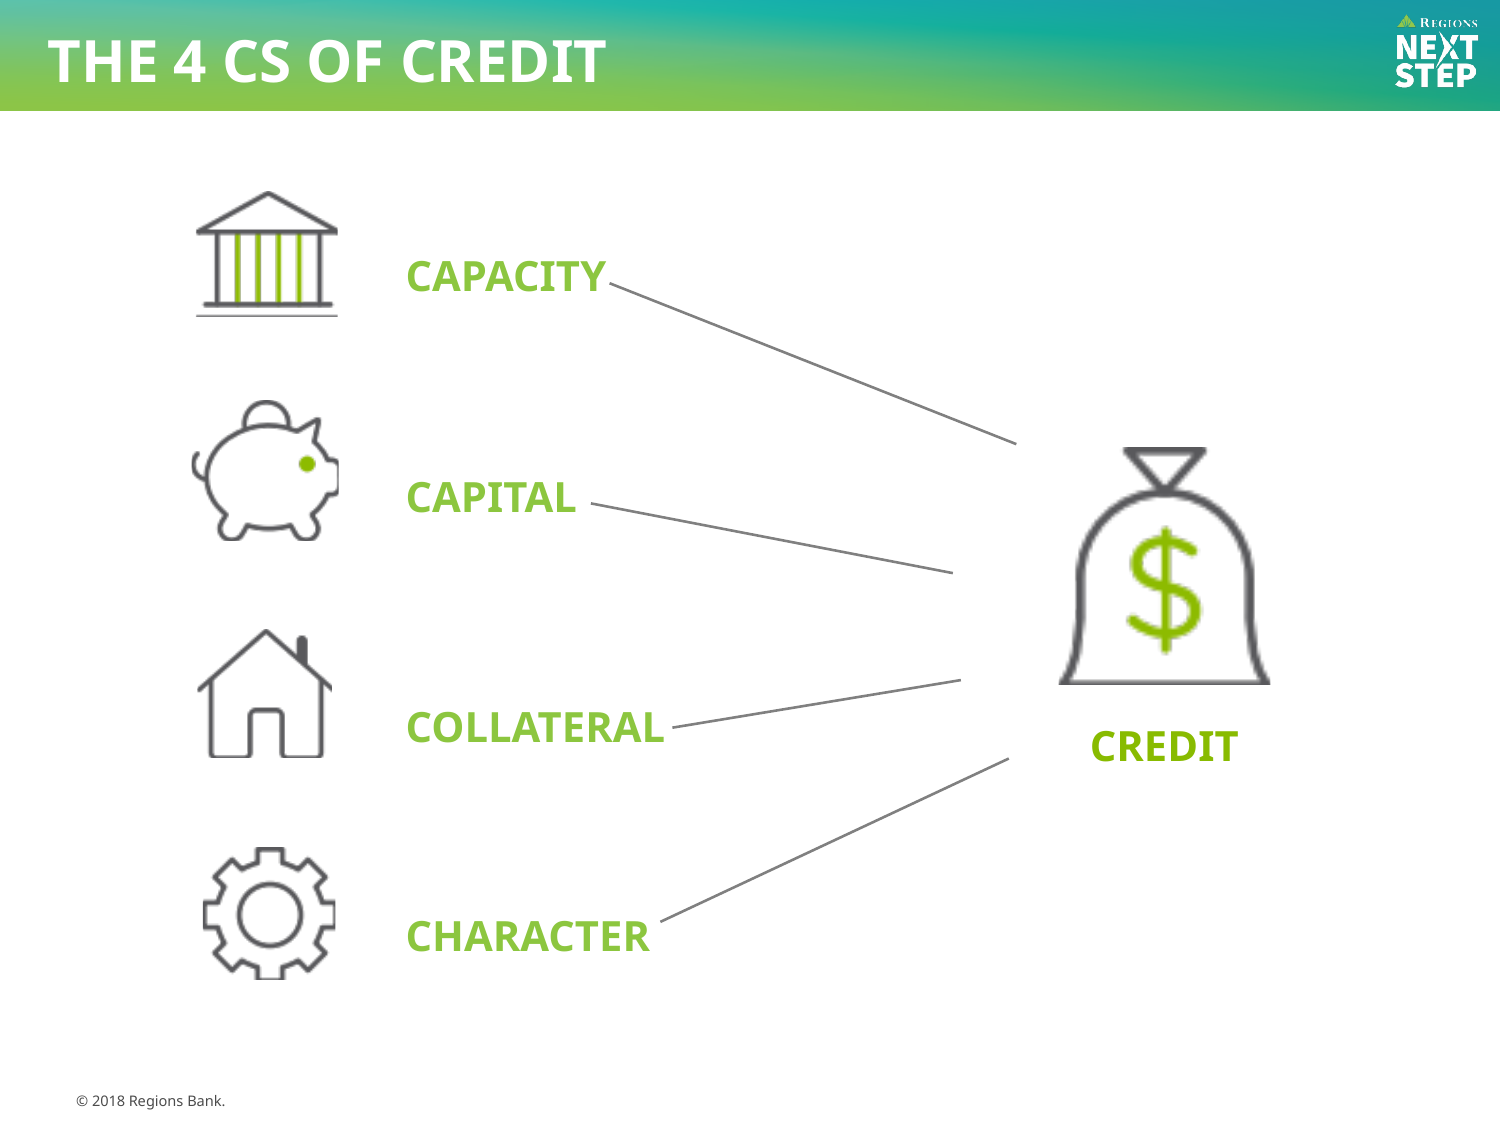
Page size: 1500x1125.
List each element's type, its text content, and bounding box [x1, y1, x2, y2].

text_box COLLATERAL [390, 693, 729, 772]
picture [191, 400, 340, 542]
picture [195, 191, 338, 317]
text_box CHARACTER [390, 902, 727, 974]
text_box CAPITAL [390, 463, 729, 544]
picture [202, 847, 336, 981]
picture [0, 0, 1500, 111]
text_box CREDIT [1016, 712, 1313, 778]
picture [197, 629, 333, 758]
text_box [590, 503, 954, 574]
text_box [609, 282, 1017, 445]
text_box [660, 758, 1010, 922]
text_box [672, 679, 962, 728]
picture [1058, 447, 1271, 685]
text_box CAPACITY [390, 241, 729, 333]
title THE 4 Cs of credit [37, 18, 1318, 111]
